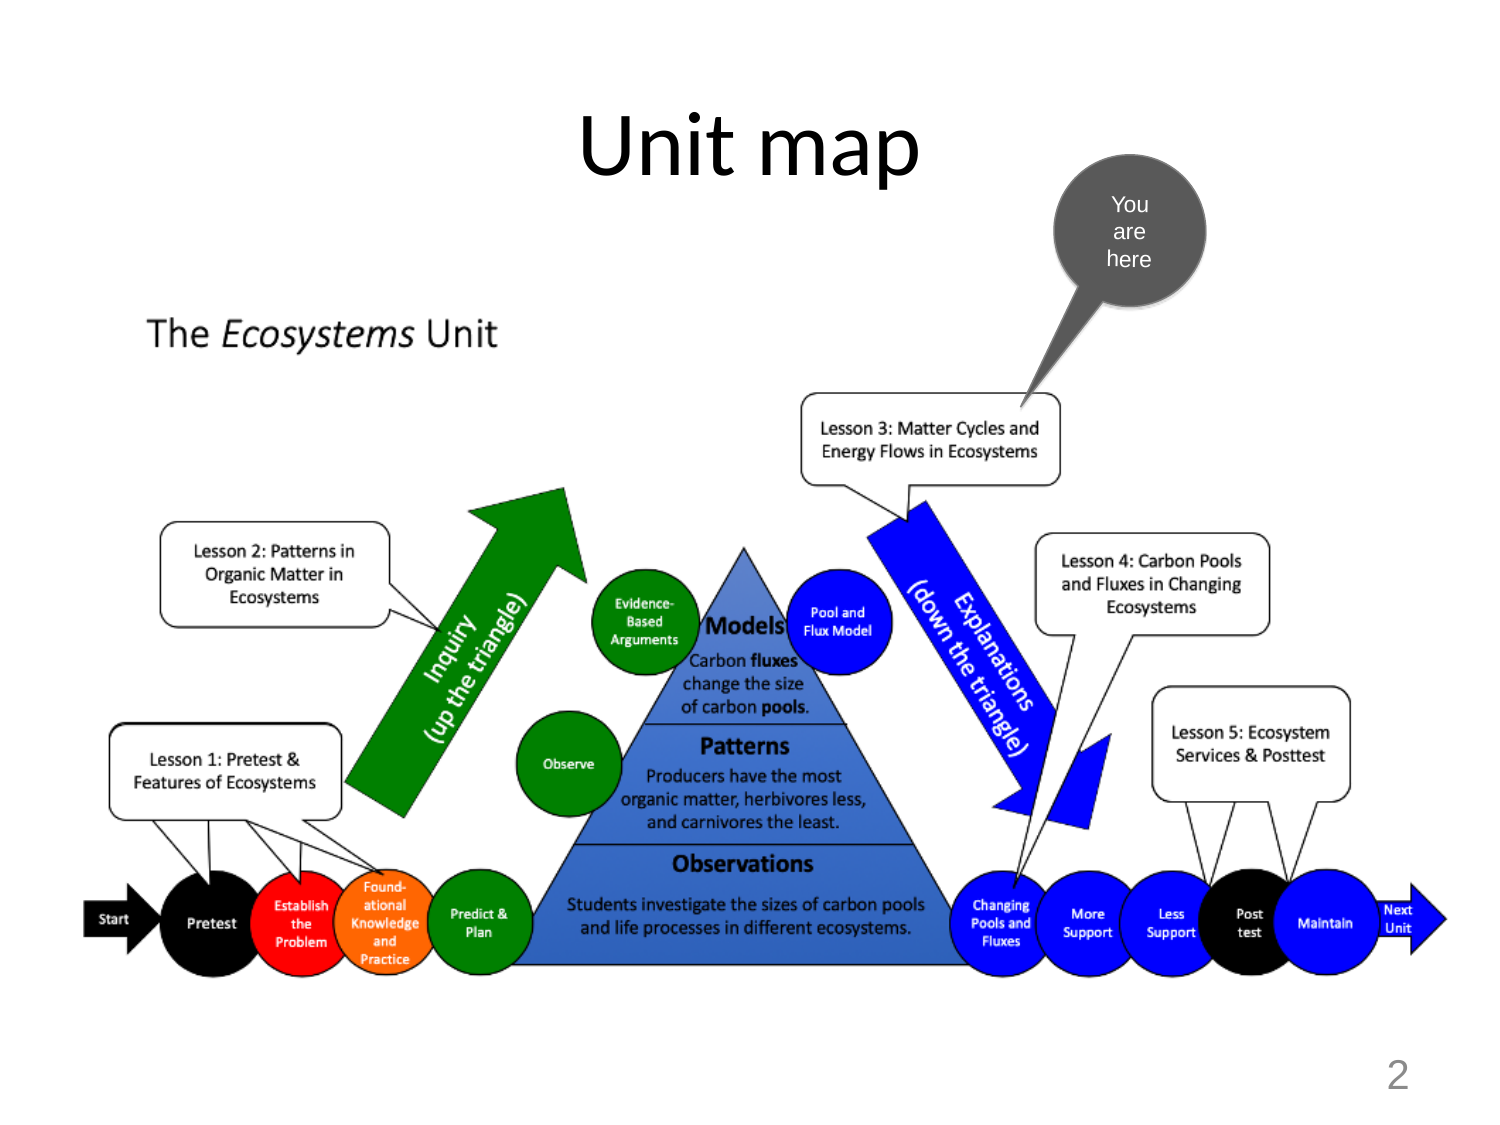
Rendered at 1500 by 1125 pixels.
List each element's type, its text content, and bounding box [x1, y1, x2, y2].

text_box You are here [1054, 154, 1206, 301]
title Unit map [75, 45, 1425, 233]
slide_number 2 [1074, 1042, 1425, 1103]
picture [74, 302, 1453, 991]
